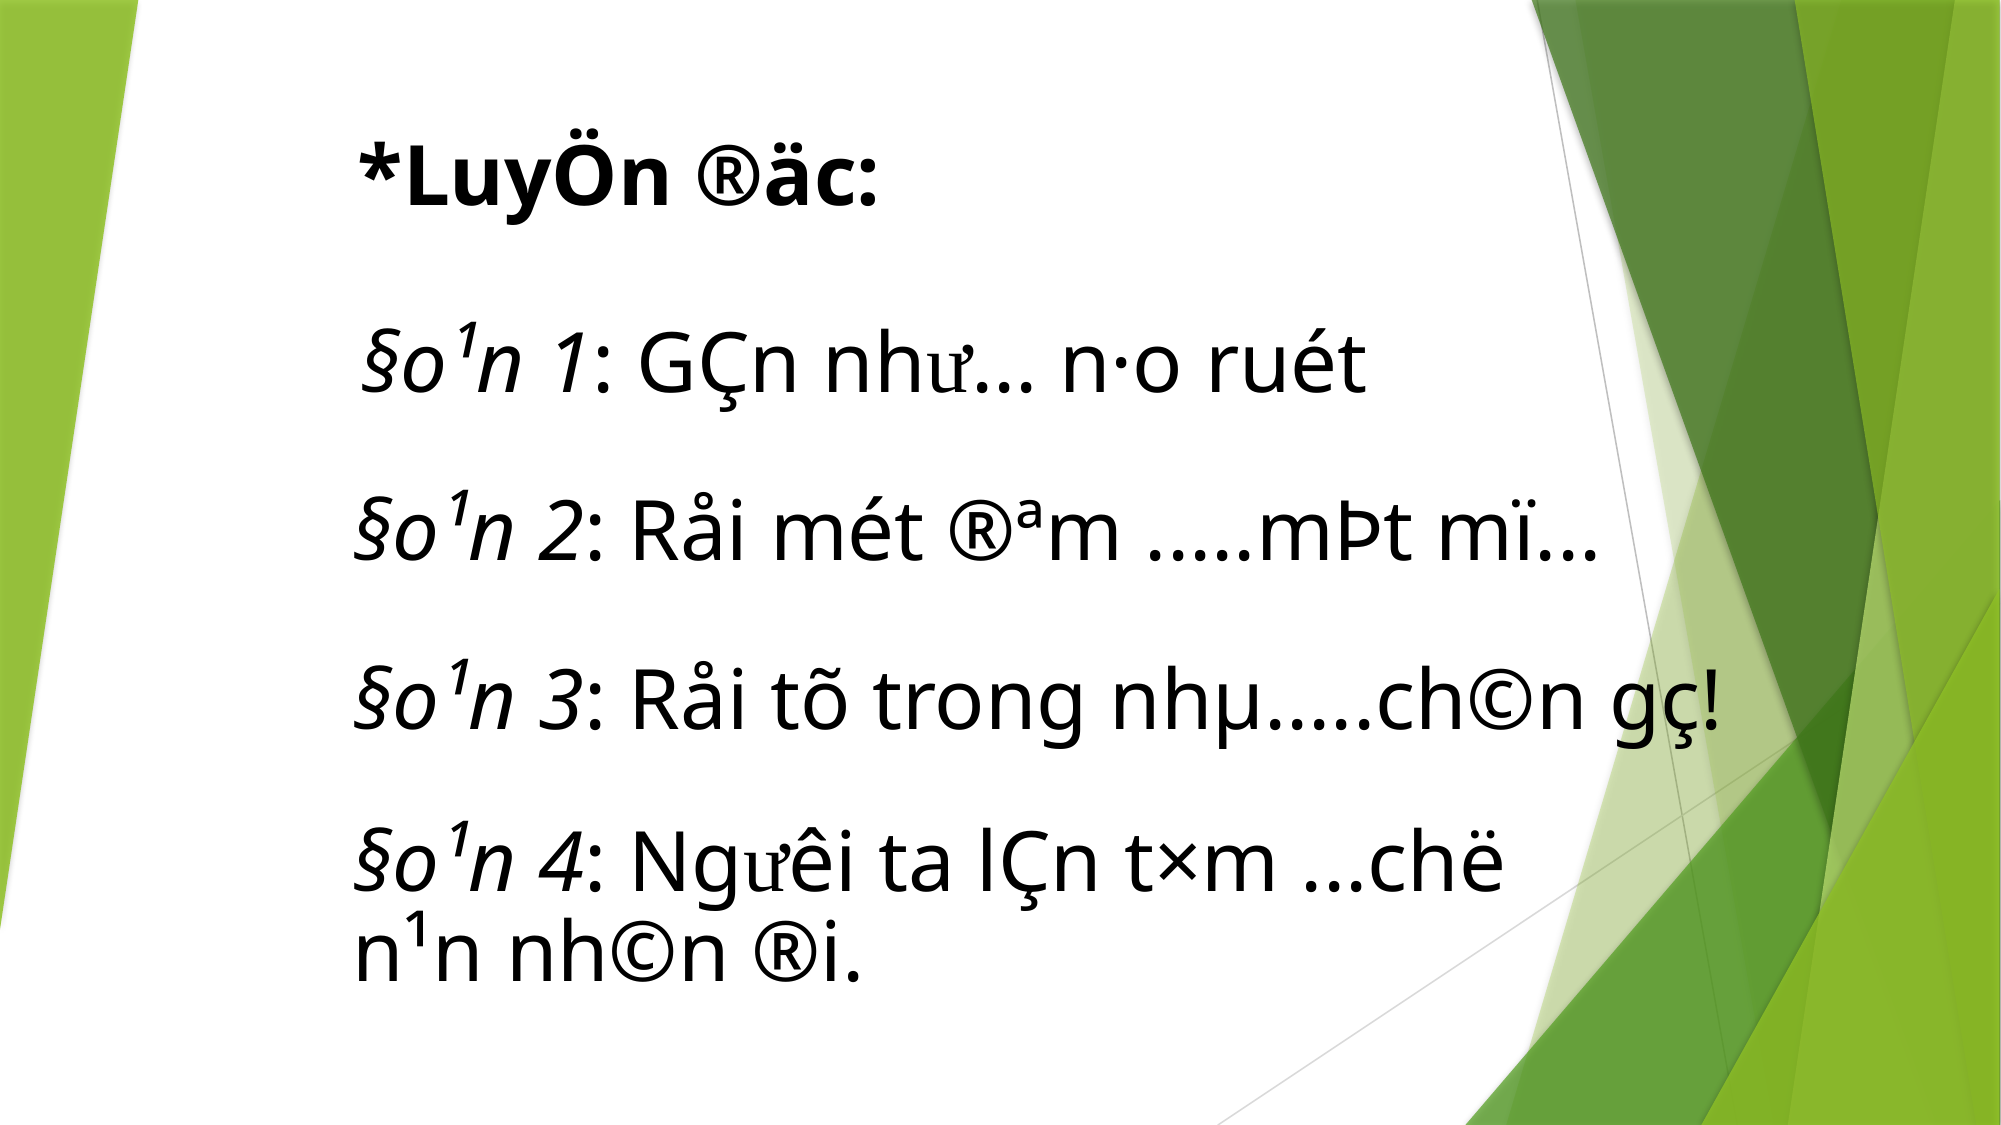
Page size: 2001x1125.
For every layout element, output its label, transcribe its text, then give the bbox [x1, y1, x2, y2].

text_box [337, 812, 1750, 975]
text_box §o¹n 2: Råi mét ®ªm .....mÞt mï... [337, 481, 1650, 582]
text_box §o¹n 4: Ng­ưêi ta lÇn t×m ...chë n¹n nh©n ®i. [337, 812, 1650, 913]
text_box §o¹n 1: GÇn nh­ư... n·o ruét [345, 312, 1640, 413]
text_box §o¹n 3: Råi tõ trong nhµ.....ch©n gç! [337, 650, 1750, 751]
text_box *LuyÖn ®äc: [343, 56, 1700, 275]
